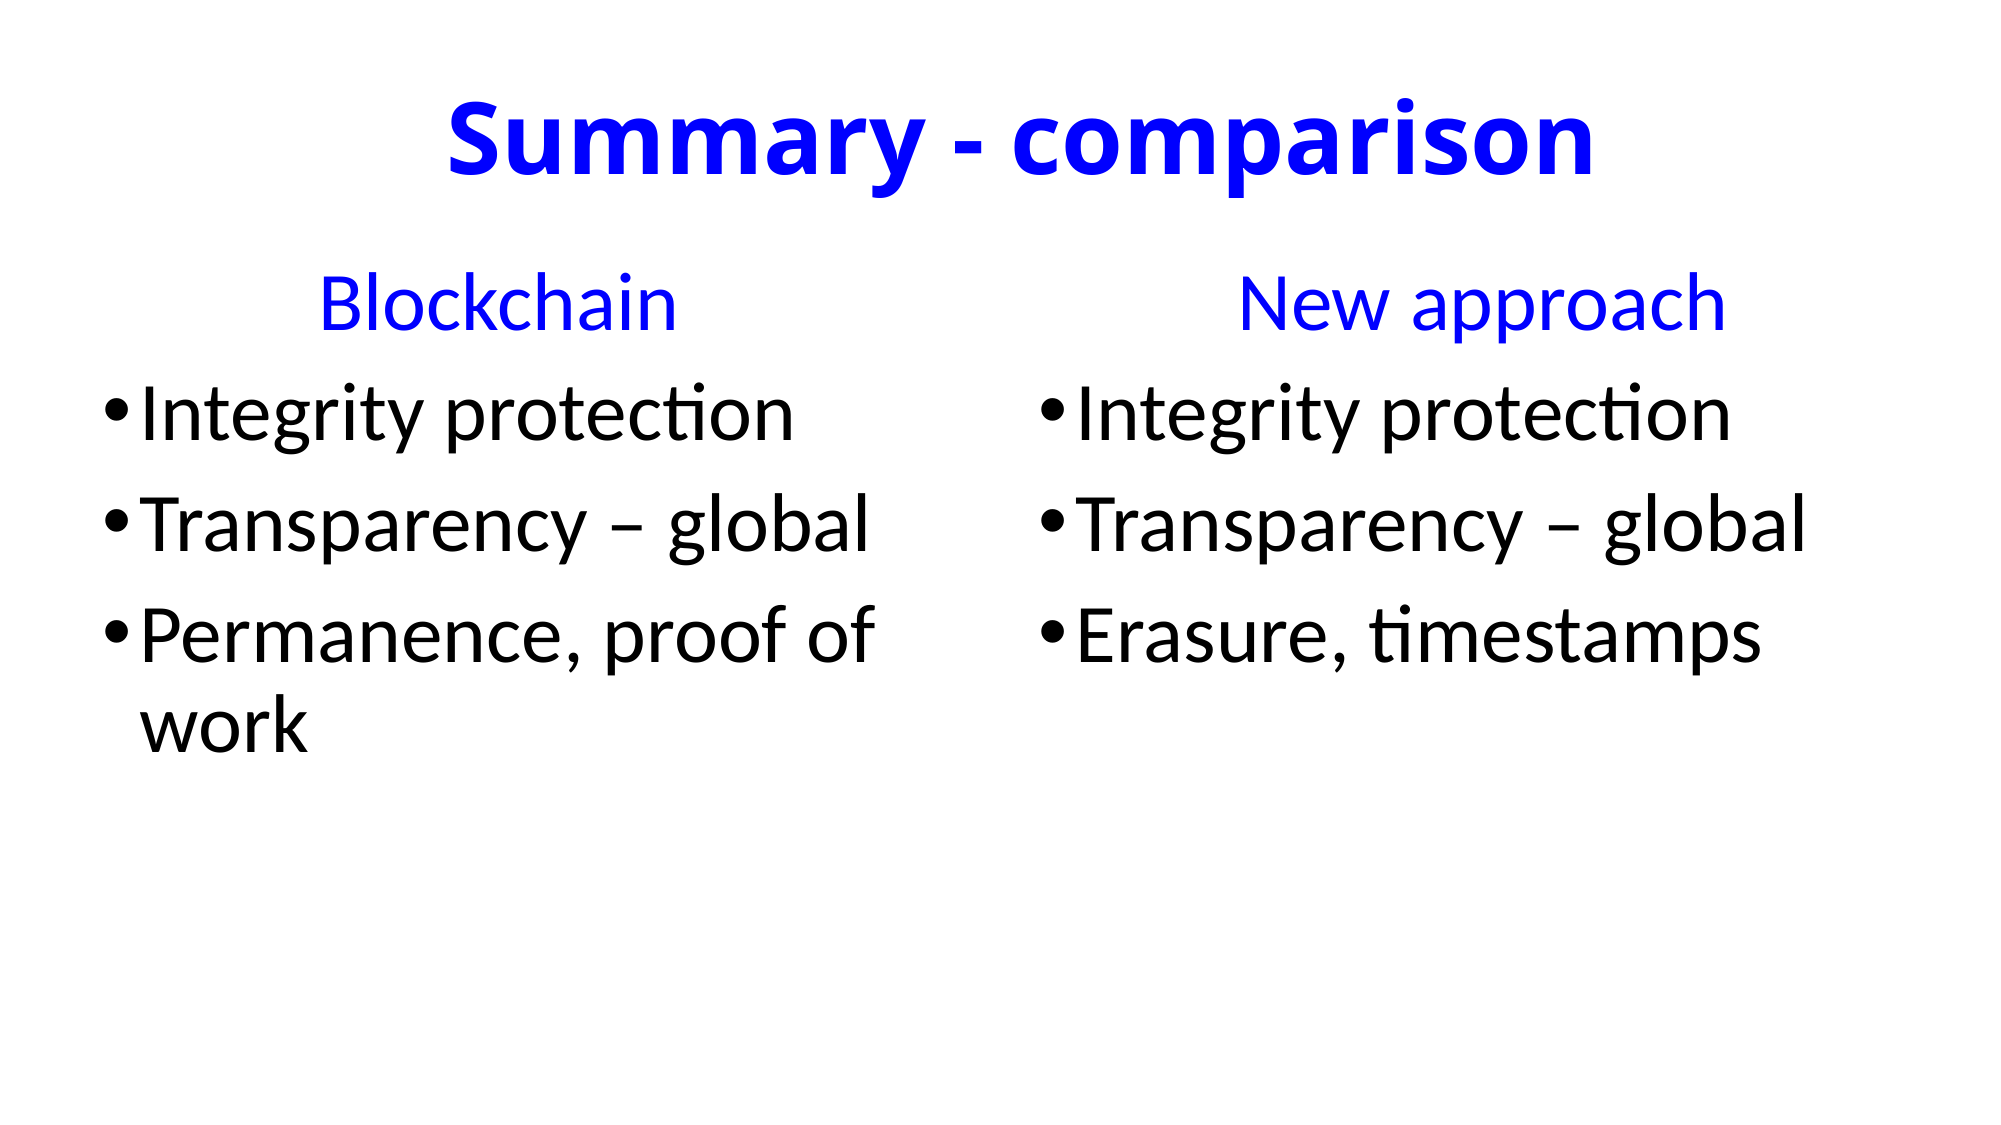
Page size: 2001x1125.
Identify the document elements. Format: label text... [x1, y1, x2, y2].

list Blockchain Integrity protection Transparency – global Permanence, proof of work [87, 250, 929, 1011]
title Summary - comparison [87, 33, 1960, 251]
text_box New approach Integrity protection Transparency – global Erasure, timestamps [1023, 250, 1943, 1067]
